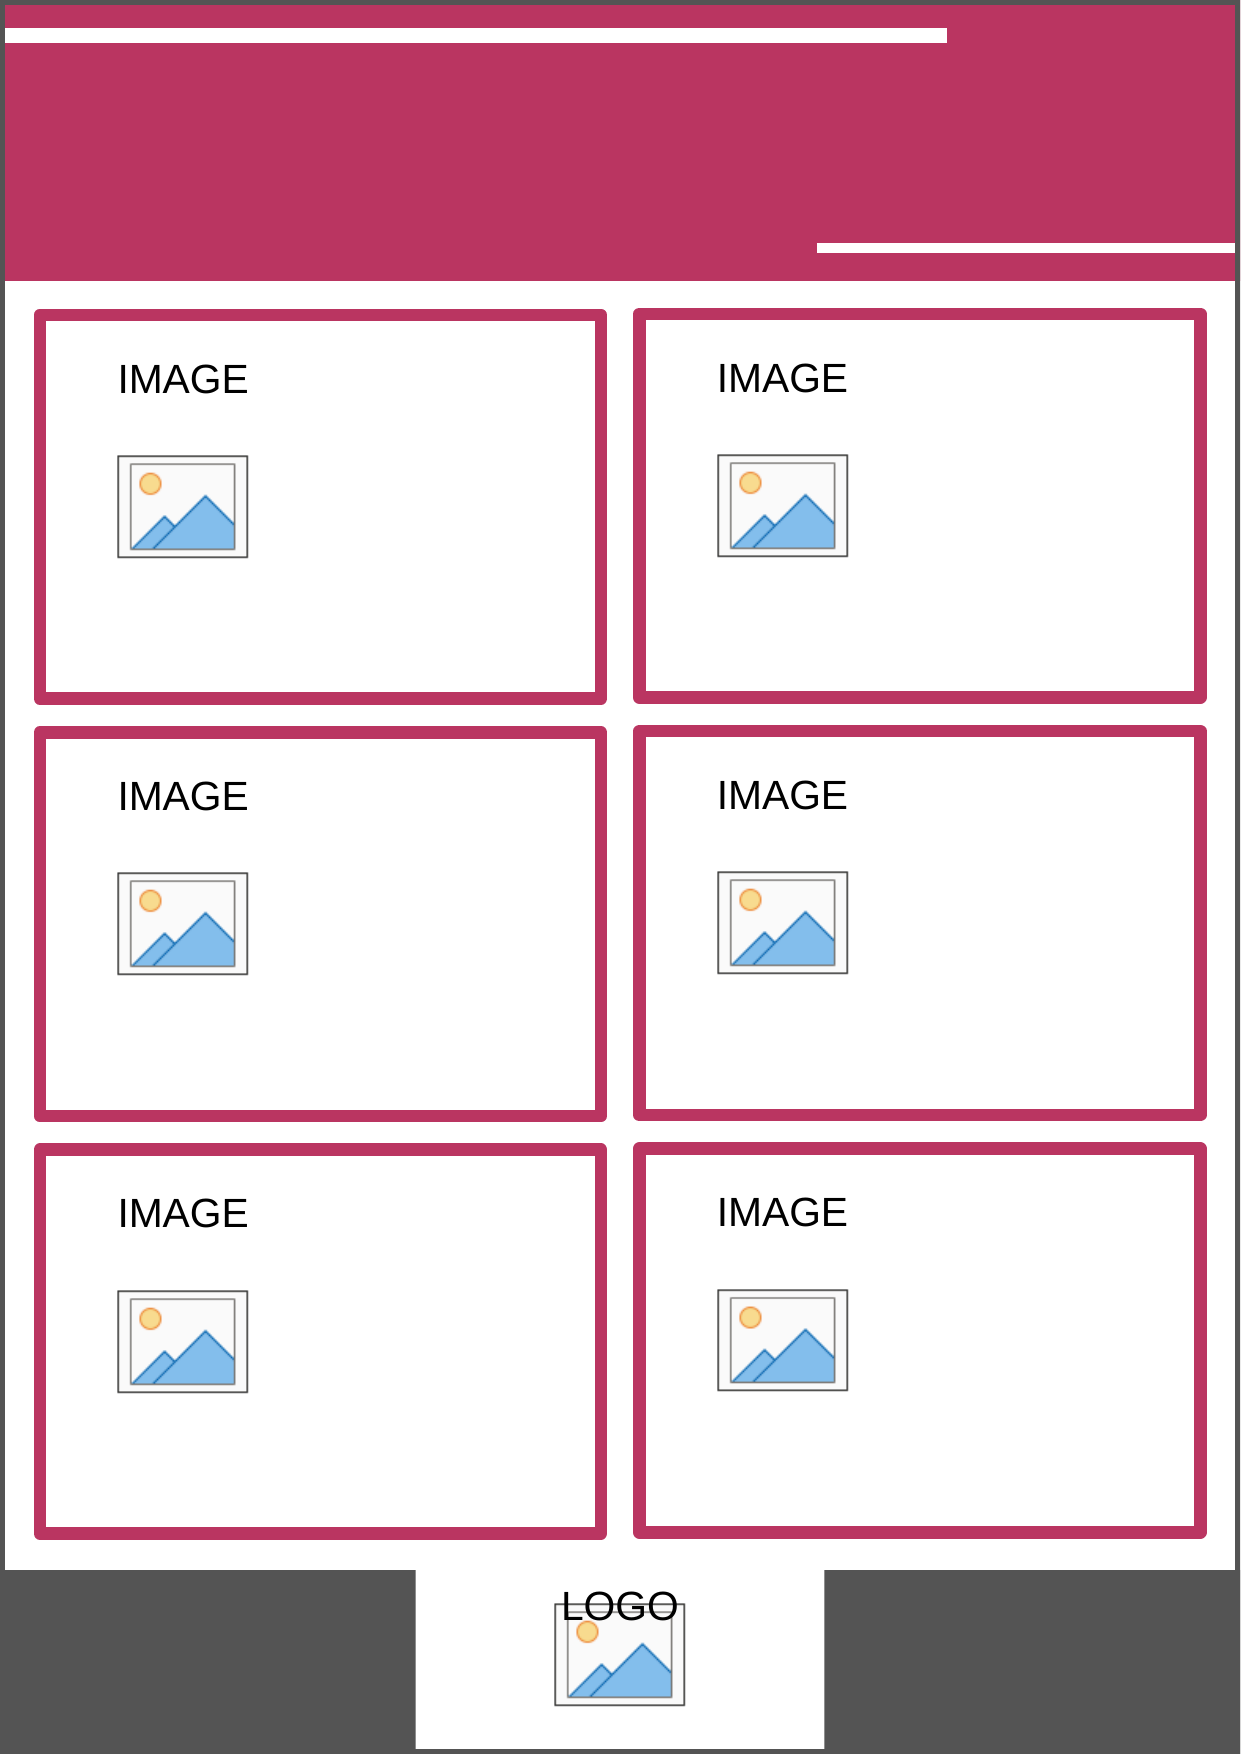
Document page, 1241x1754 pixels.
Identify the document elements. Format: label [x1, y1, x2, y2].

picture [64, 1179, 303, 1504]
picture [663, 760, 902, 1086]
picture [64, 762, 303, 1087]
picture [64, 344, 303, 670]
picture [427, 1571, 813, 1738]
picture [663, 343, 902, 669]
picture [663, 1178, 902, 1503]
